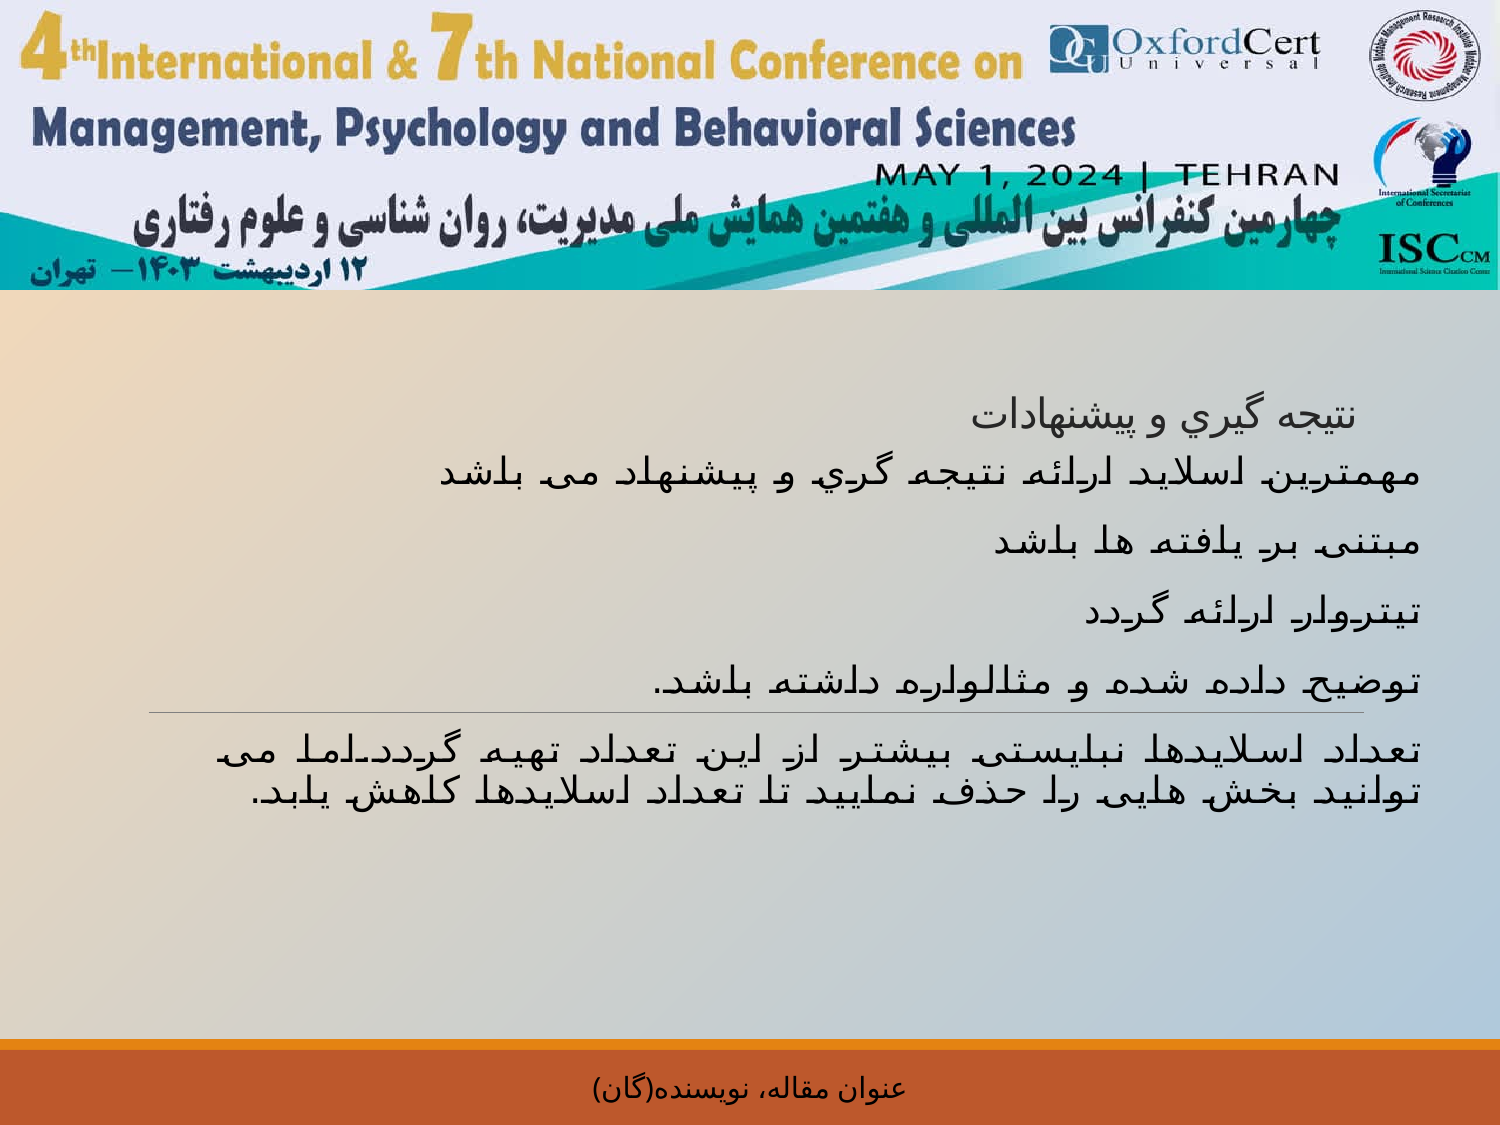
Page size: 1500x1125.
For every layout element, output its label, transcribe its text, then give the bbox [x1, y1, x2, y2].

footer عنوان مقاله، نویسنده(گان) [453, 1059, 1047, 1120]
subtitle مهمترین اسلاید ارائه نتيجه گري و پيشنهاد می باشد مبتنی بر یافته ها باشد تیتروار ارائه گردد توضیح داده شده و مثالواره داشته باشد. تعداد اسلایدها نبایستی بیشتر از این تعداد تهیه گردد.اما می توانید بخش هایی را حذف نمایید تا تعداد اسلایدها کاهش یابد. [198, 444, 1437, 632]
picture [0, 0, 1500, 291]
title نتيجه گيري و پيشنهادات [135, 300, 1373, 445]
